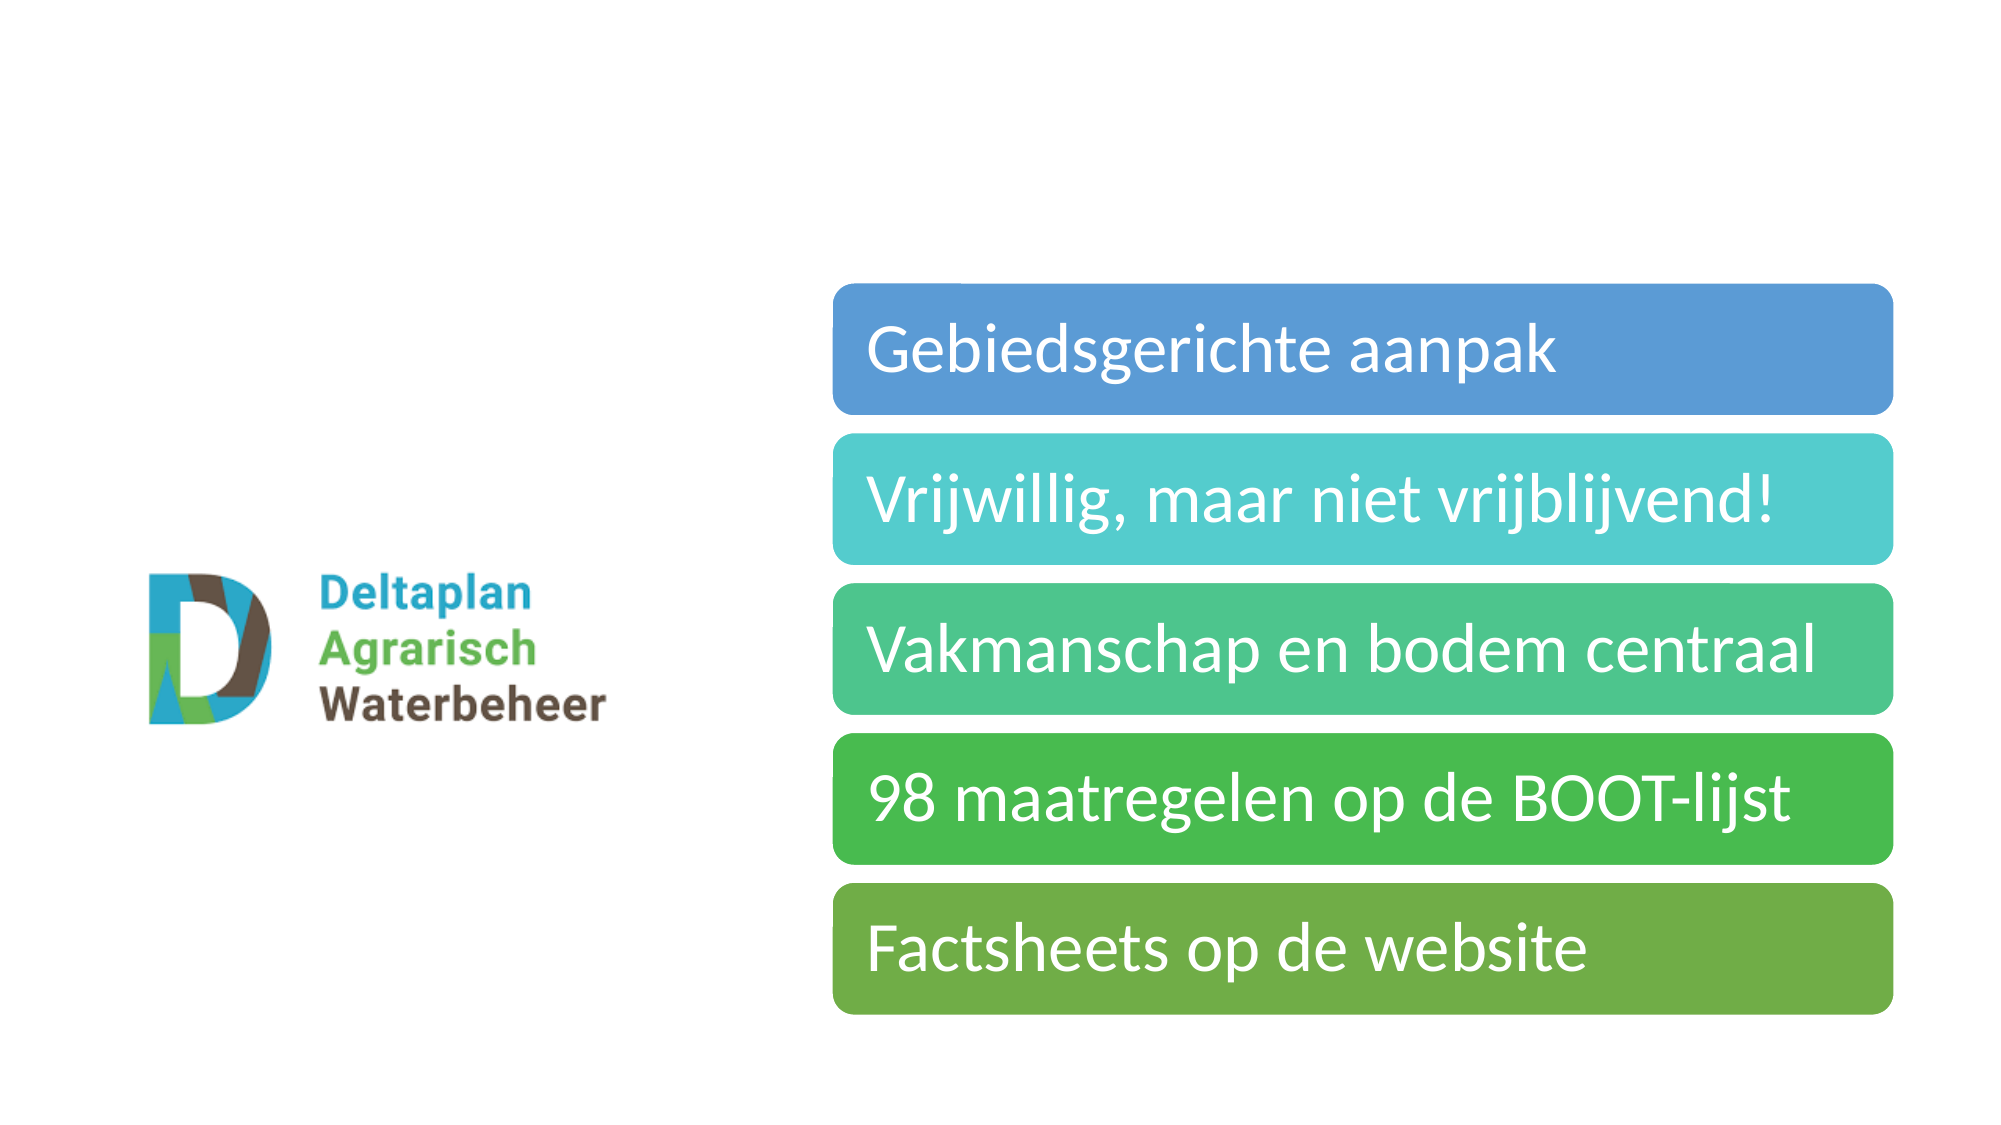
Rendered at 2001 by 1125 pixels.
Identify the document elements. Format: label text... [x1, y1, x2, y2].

title DAW [105, 278, 756, 1020]
picture [104, 536, 652, 762]
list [831, 278, 1895, 1020]
